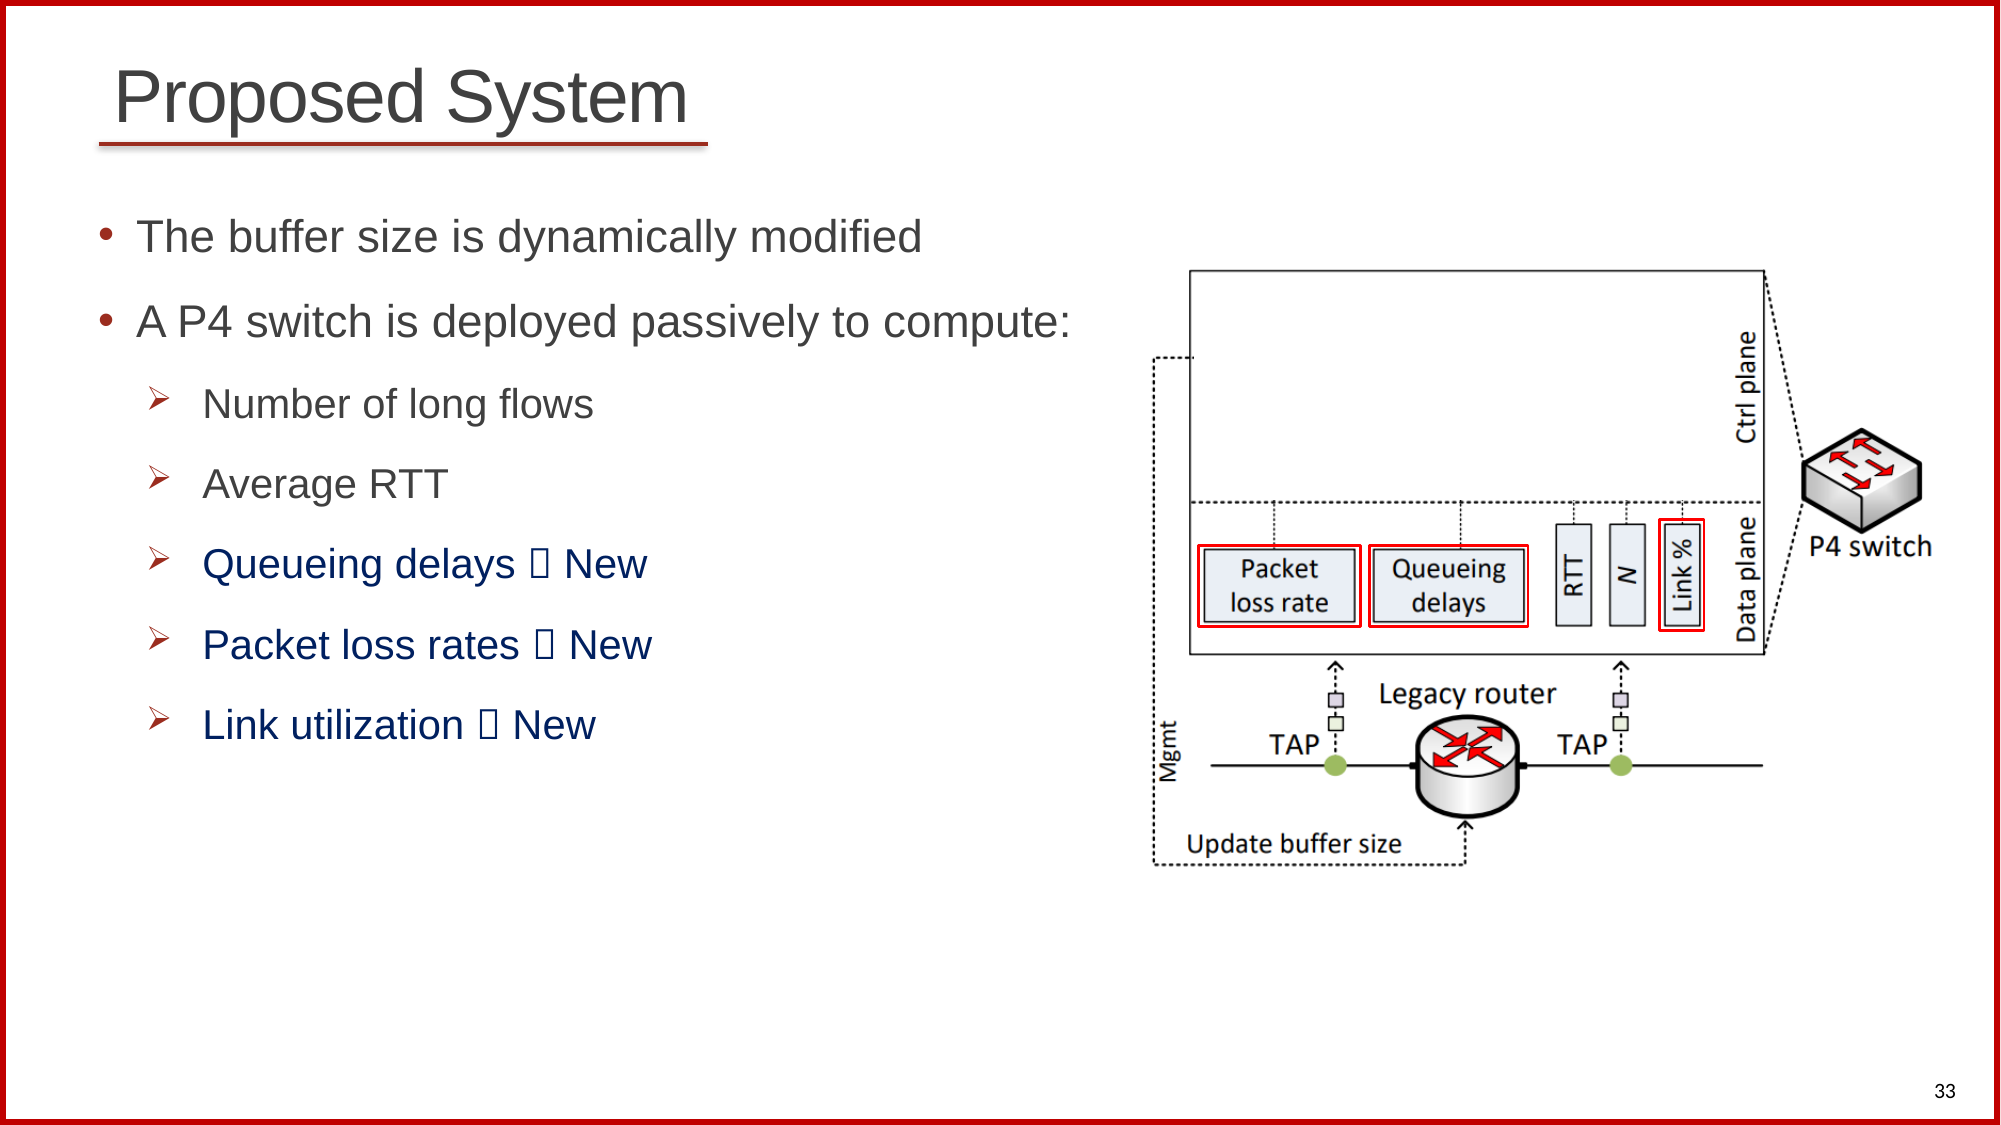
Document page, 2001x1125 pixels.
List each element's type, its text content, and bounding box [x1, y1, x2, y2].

slide_number 33 [1756, 1059, 1972, 1120]
list The buffer size is dynamically modified A P4 switch is deployed passively to compute: Number of long flows Average RTT Queueing delays  New Packet loss rates  New Link utilization  New [98, 193, 1108, 1073]
title Proposed System [98, 52, 1900, 146]
picture [1138, 250, 1939, 875]
